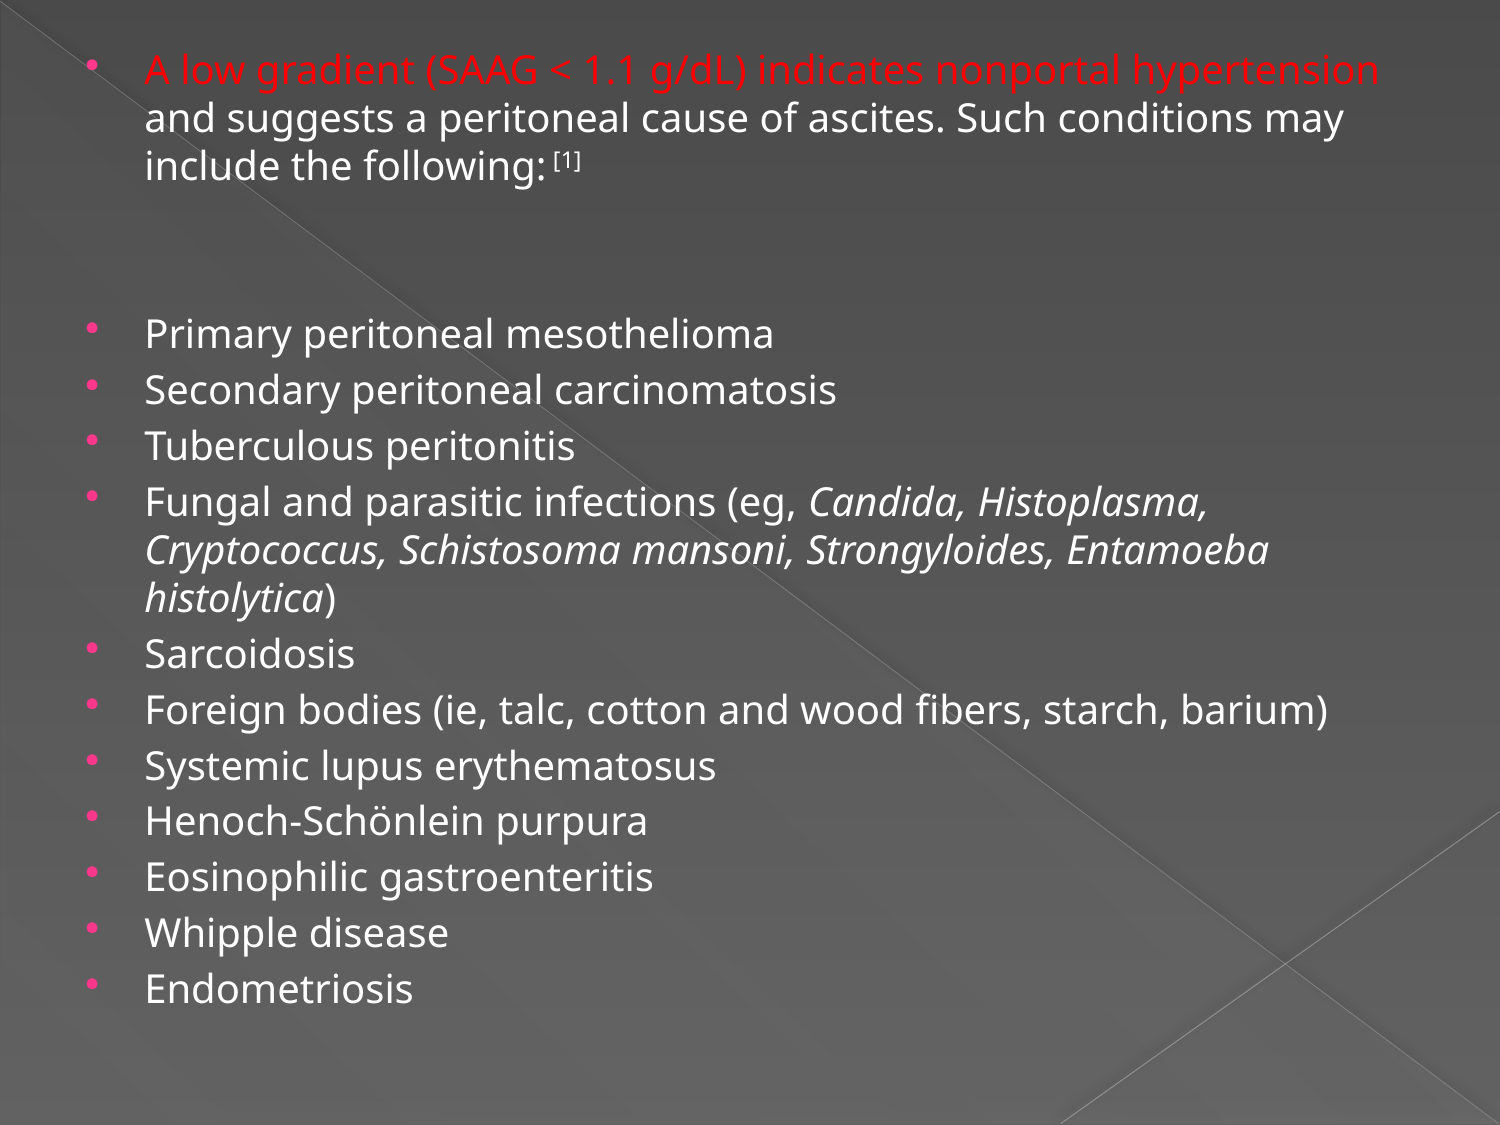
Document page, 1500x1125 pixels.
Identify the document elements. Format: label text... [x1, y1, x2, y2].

list A low gradient (SAAG < 1.1 g/dL) indicates nonportal hypertension and suggests a peritoneal cause of ascites. Such conditions may include the following: [1] Primary peritoneal mesothelioma Secondary peritoneal carcinomatosis Tuberculous peritonitis Fungal and parasitic infections (eg, Candida, Histoplasma, Cryptococcus, Schistosoma mansoni, Strongyloides, Entamoeba histolytica) Sarcoidosis Foreign bodies (ie, talc, cotton and wood fibers, starch, barium) Systemic lupus erythematosus Henoch-Schönlein purpura Eosinophilic gastroenteritis Whipple disease Endometriosis [62, 37, 1466, 1025]
